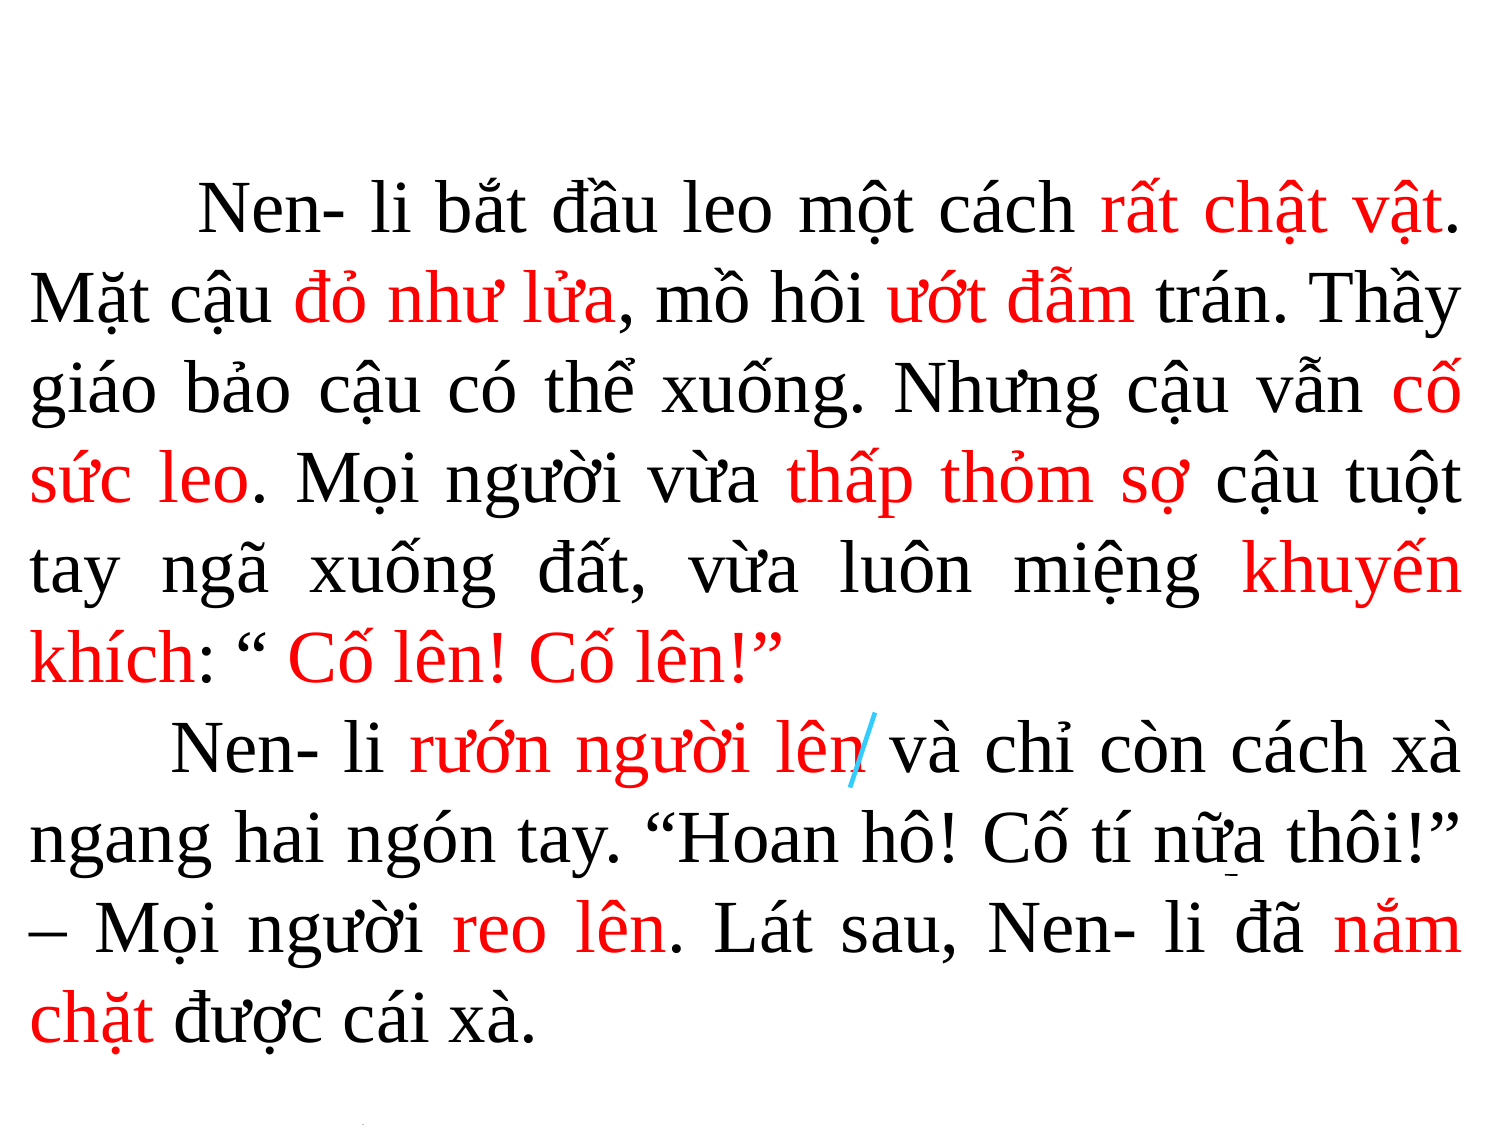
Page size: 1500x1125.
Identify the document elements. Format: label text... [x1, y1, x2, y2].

text_box Nen- li bắt đầu leo một cách rất chật vật. Mặt cậu đỏ như lửa, mồ hôi ướt đẫm trán. Thầy giáo bảo cậu có thể xuống. Nhưng cậu vẫn cố sức leo. Mọi người vừa thấp thỏm sợ cậu tuột tay ngã xuống đất, vừa luôn miệng khuyến khích: “ Cố lên! Cố lên!” Nen- li rướn người lên và chỉ còn cách xà ngang hai ngón tay. “Hoan hô! Cố tí nữa thôi!” – Mọi người reo lên. Lát sau, Nen- li đã nắm chặt được cái xà. [14, 149, 1478, 1065]
